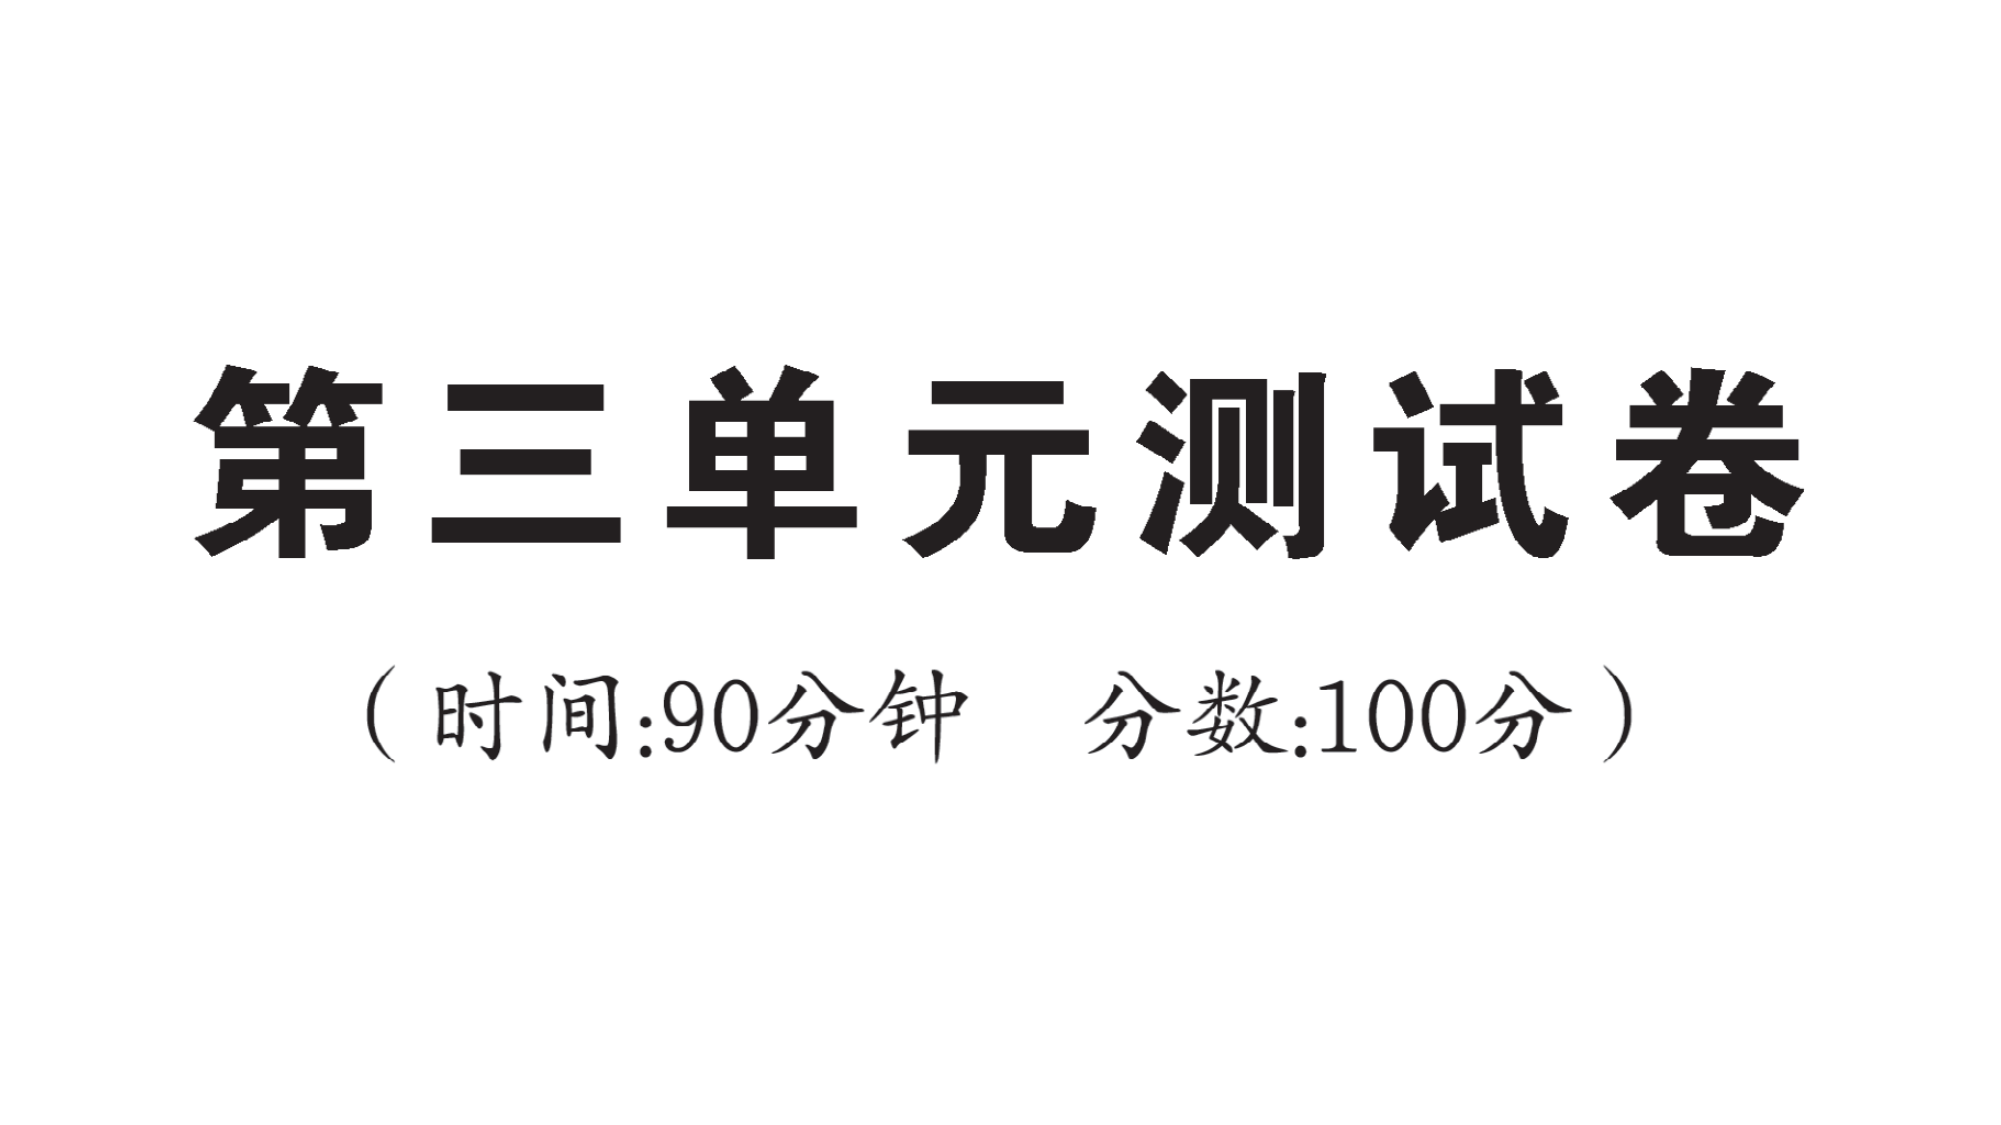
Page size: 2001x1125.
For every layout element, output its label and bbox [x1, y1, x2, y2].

picture [173, 334, 1827, 791]
